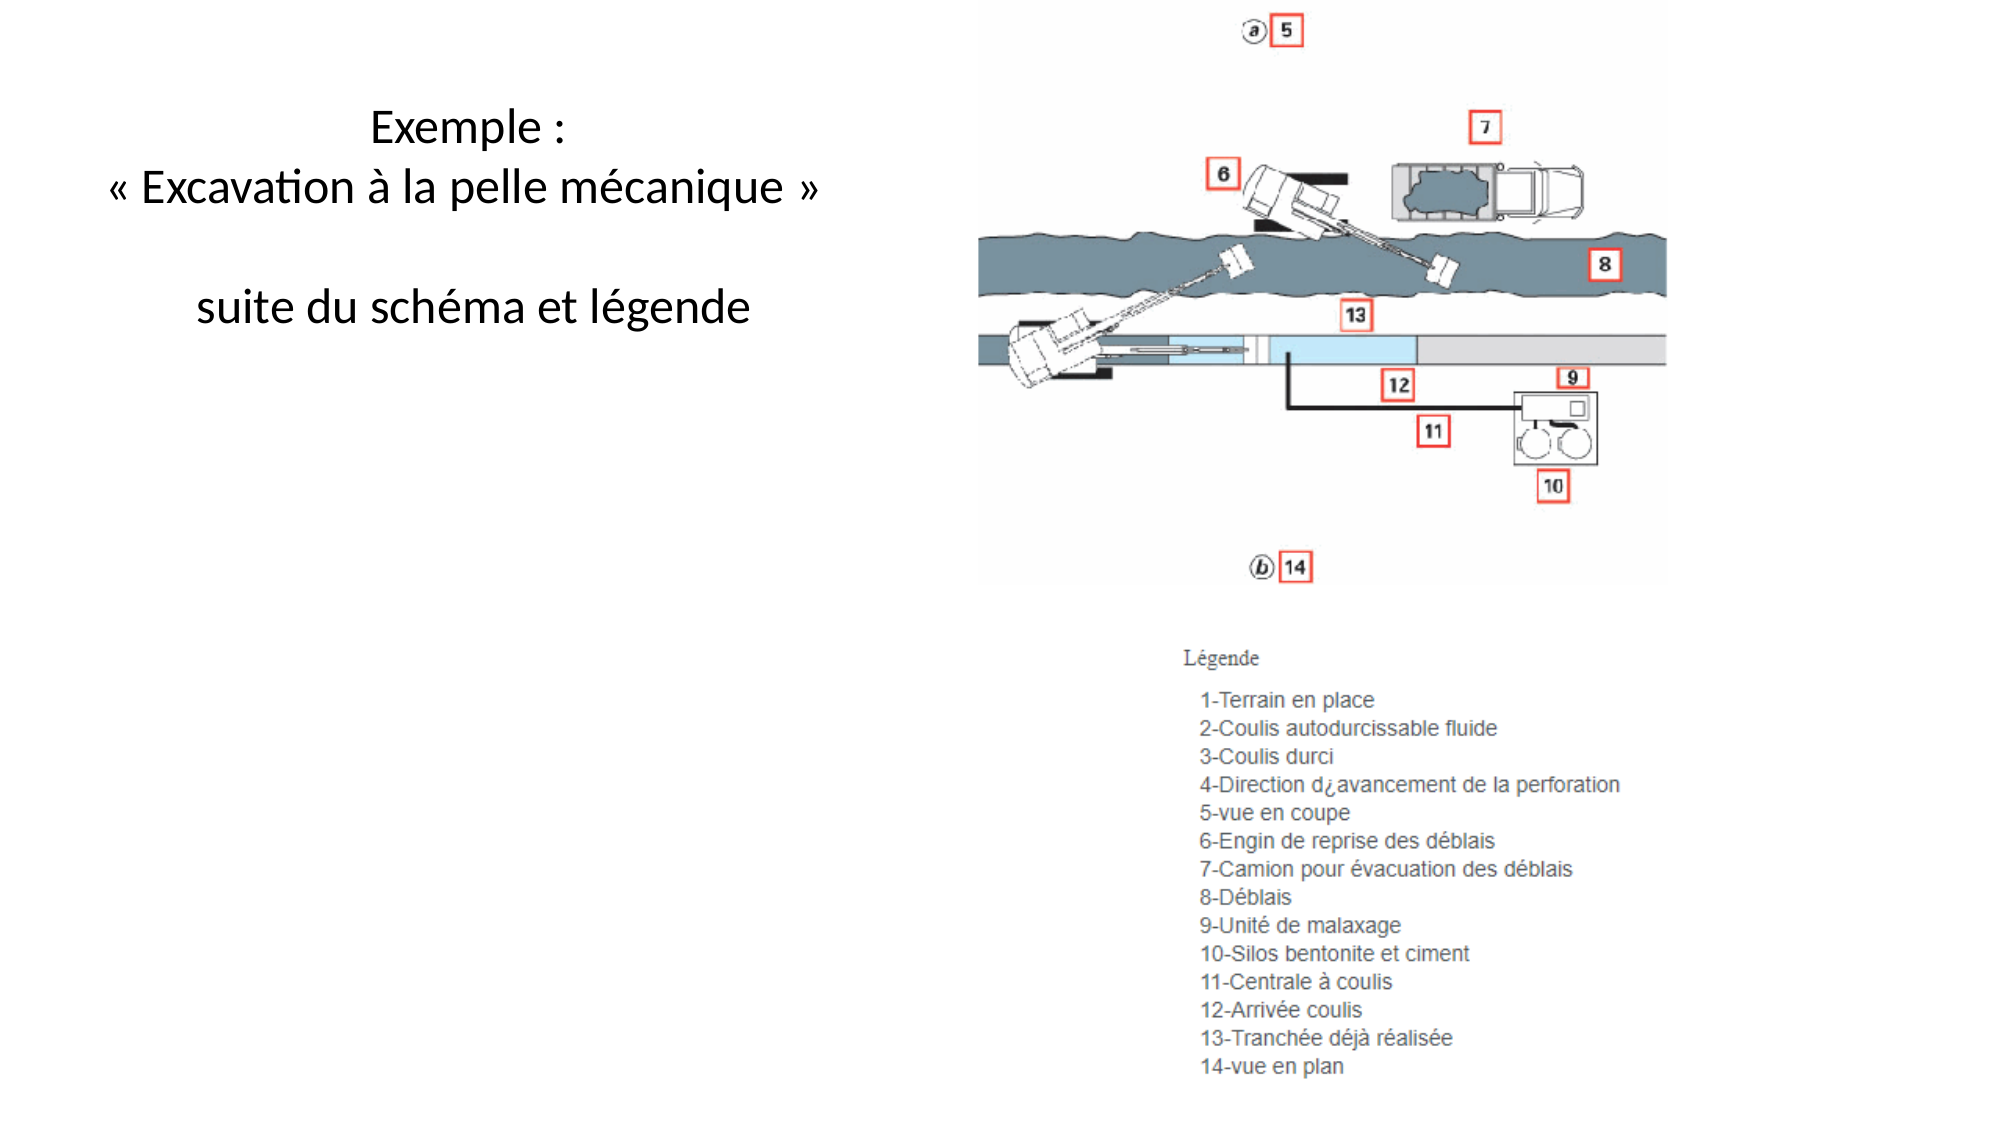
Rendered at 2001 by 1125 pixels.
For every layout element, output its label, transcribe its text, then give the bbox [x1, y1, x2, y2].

text_box Exemple : « Excavation à la pelle mécanique » suite du schéma et légende [57, 85, 891, 341]
picture [891, 0, 1880, 1096]
